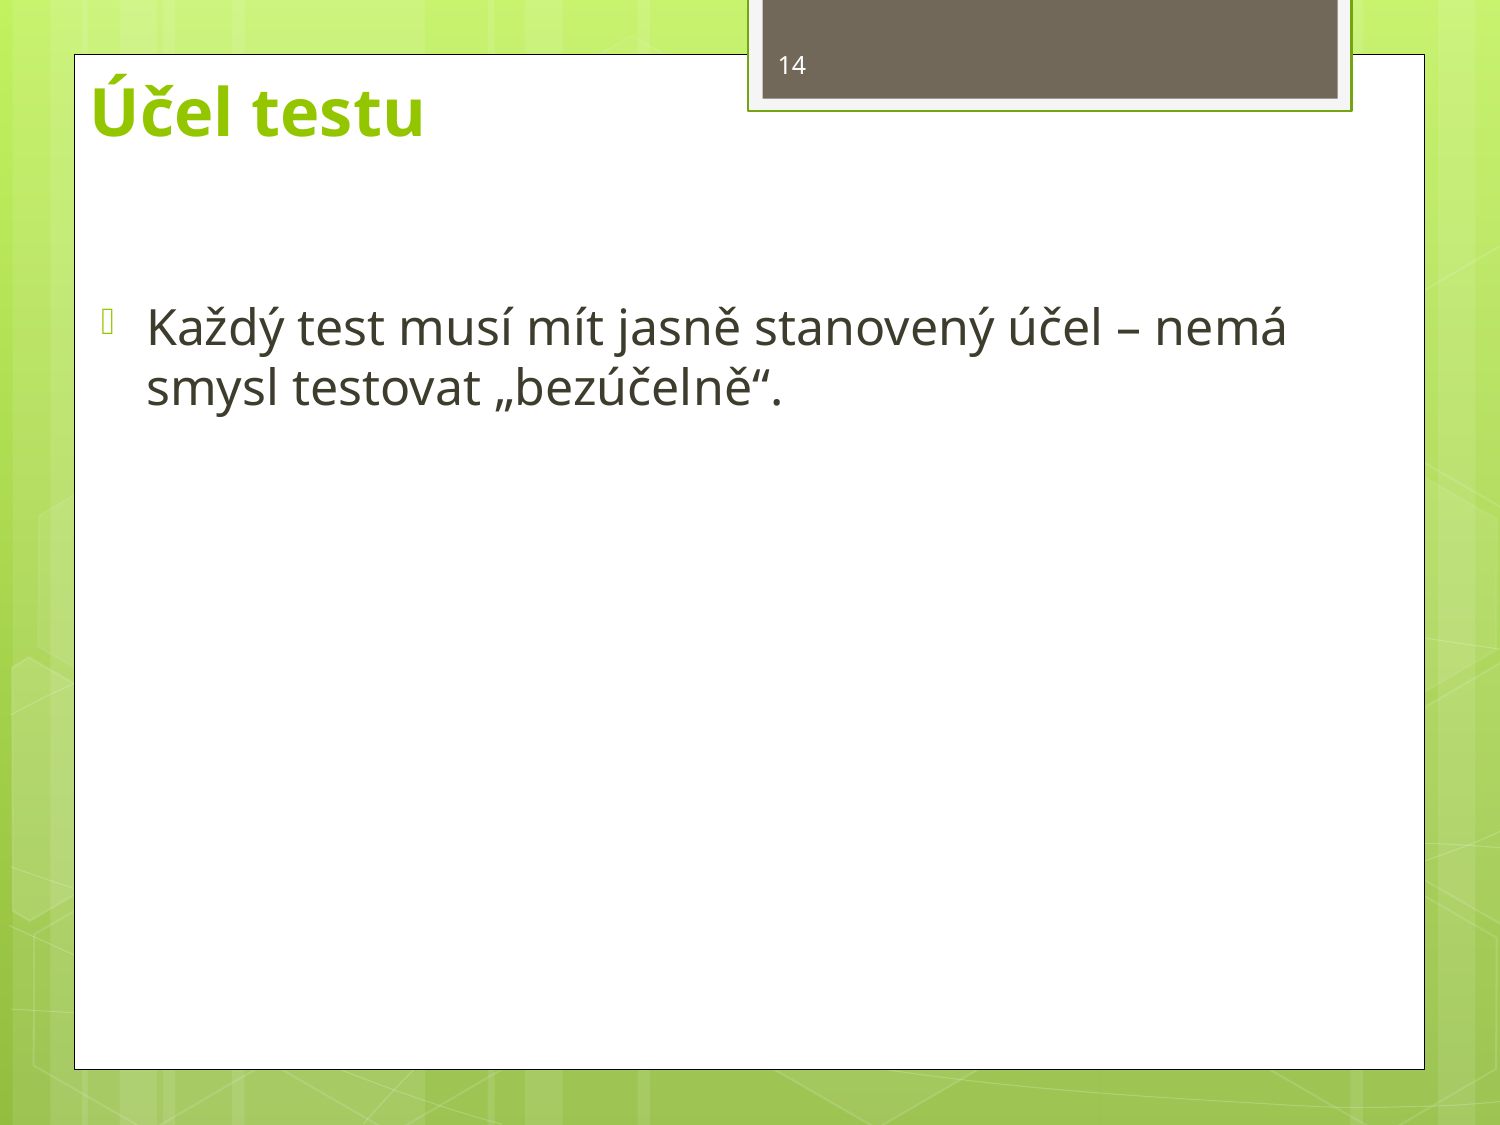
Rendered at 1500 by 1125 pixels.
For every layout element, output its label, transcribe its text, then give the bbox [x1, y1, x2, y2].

slide_number 14 [762, 36, 982, 97]
text_box Účel testu [74, 62, 1425, 168]
slide_number 76 [0, 299, 11, 306]
text_box Každý test musí mít jasně stanovený účel – nemá smysl testovat „bezúčelně“. [74, 168, 1425, 1047]
